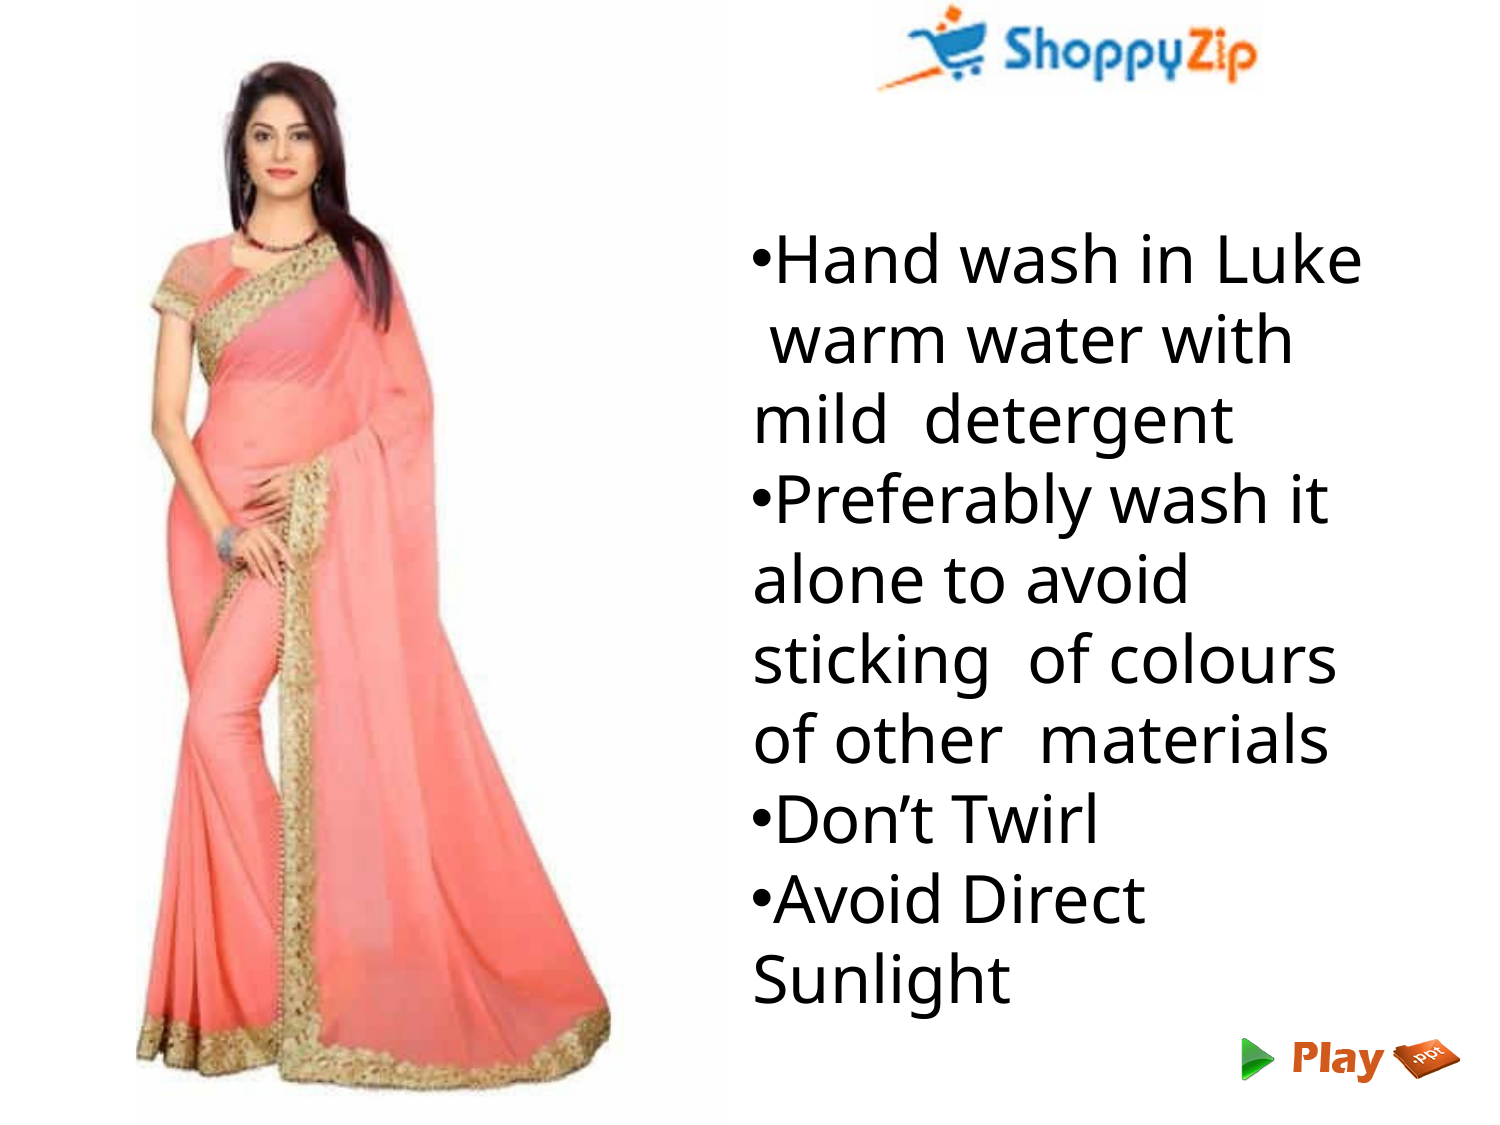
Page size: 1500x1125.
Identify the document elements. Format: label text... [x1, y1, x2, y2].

picture [1222, 1029, 1477, 1087]
text_box Hand wash in Luke warm water with mild detergent Preferably wash it alone to avoid sticking of colours of other materials Don’t Twirl Avoid Direct Sunlight [750, 215, 1396, 1018]
text_box [135, 0, 725, 1125]
text_box [874, 0, 1263, 94]
